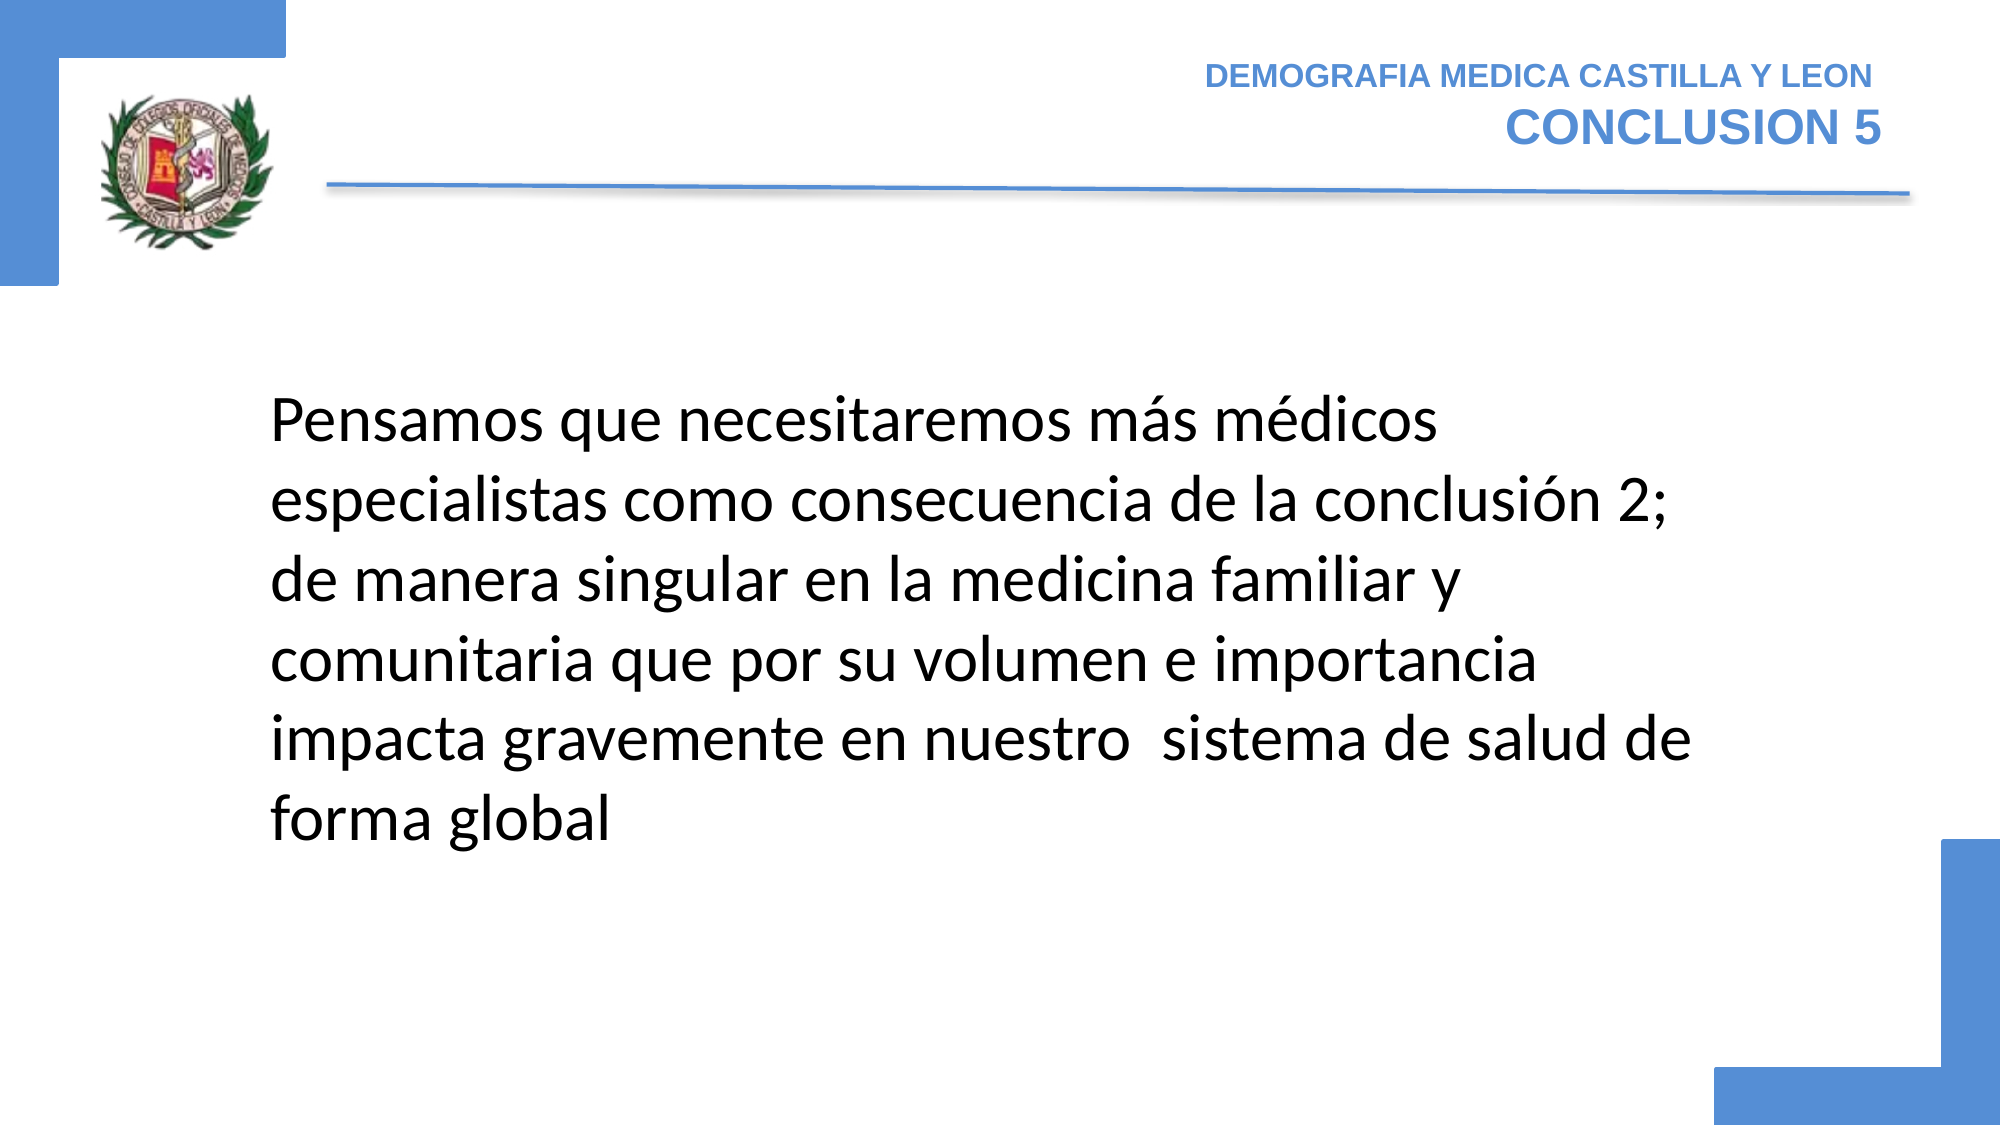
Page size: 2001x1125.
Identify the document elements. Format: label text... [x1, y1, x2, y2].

text_box Pensamos que necesitaremos más médicos especialistas como consecuencia de la conclusión 2; de manera singular en la medicina familiar y comunitaria que por su volumen e importancia impacta gravemente en nuestro sistema de salud de forma global [255, 367, 1745, 862]
text_box [1714, 839, 2000, 1125]
text_box DEMOGRAFIA MEDICA CASTILLA Y LEON CONCLUSION 5 [326, 40, 1898, 169]
picture [80, 83, 288, 258]
text_box [0, 0, 286, 286]
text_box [326, 184, 1910, 194]
